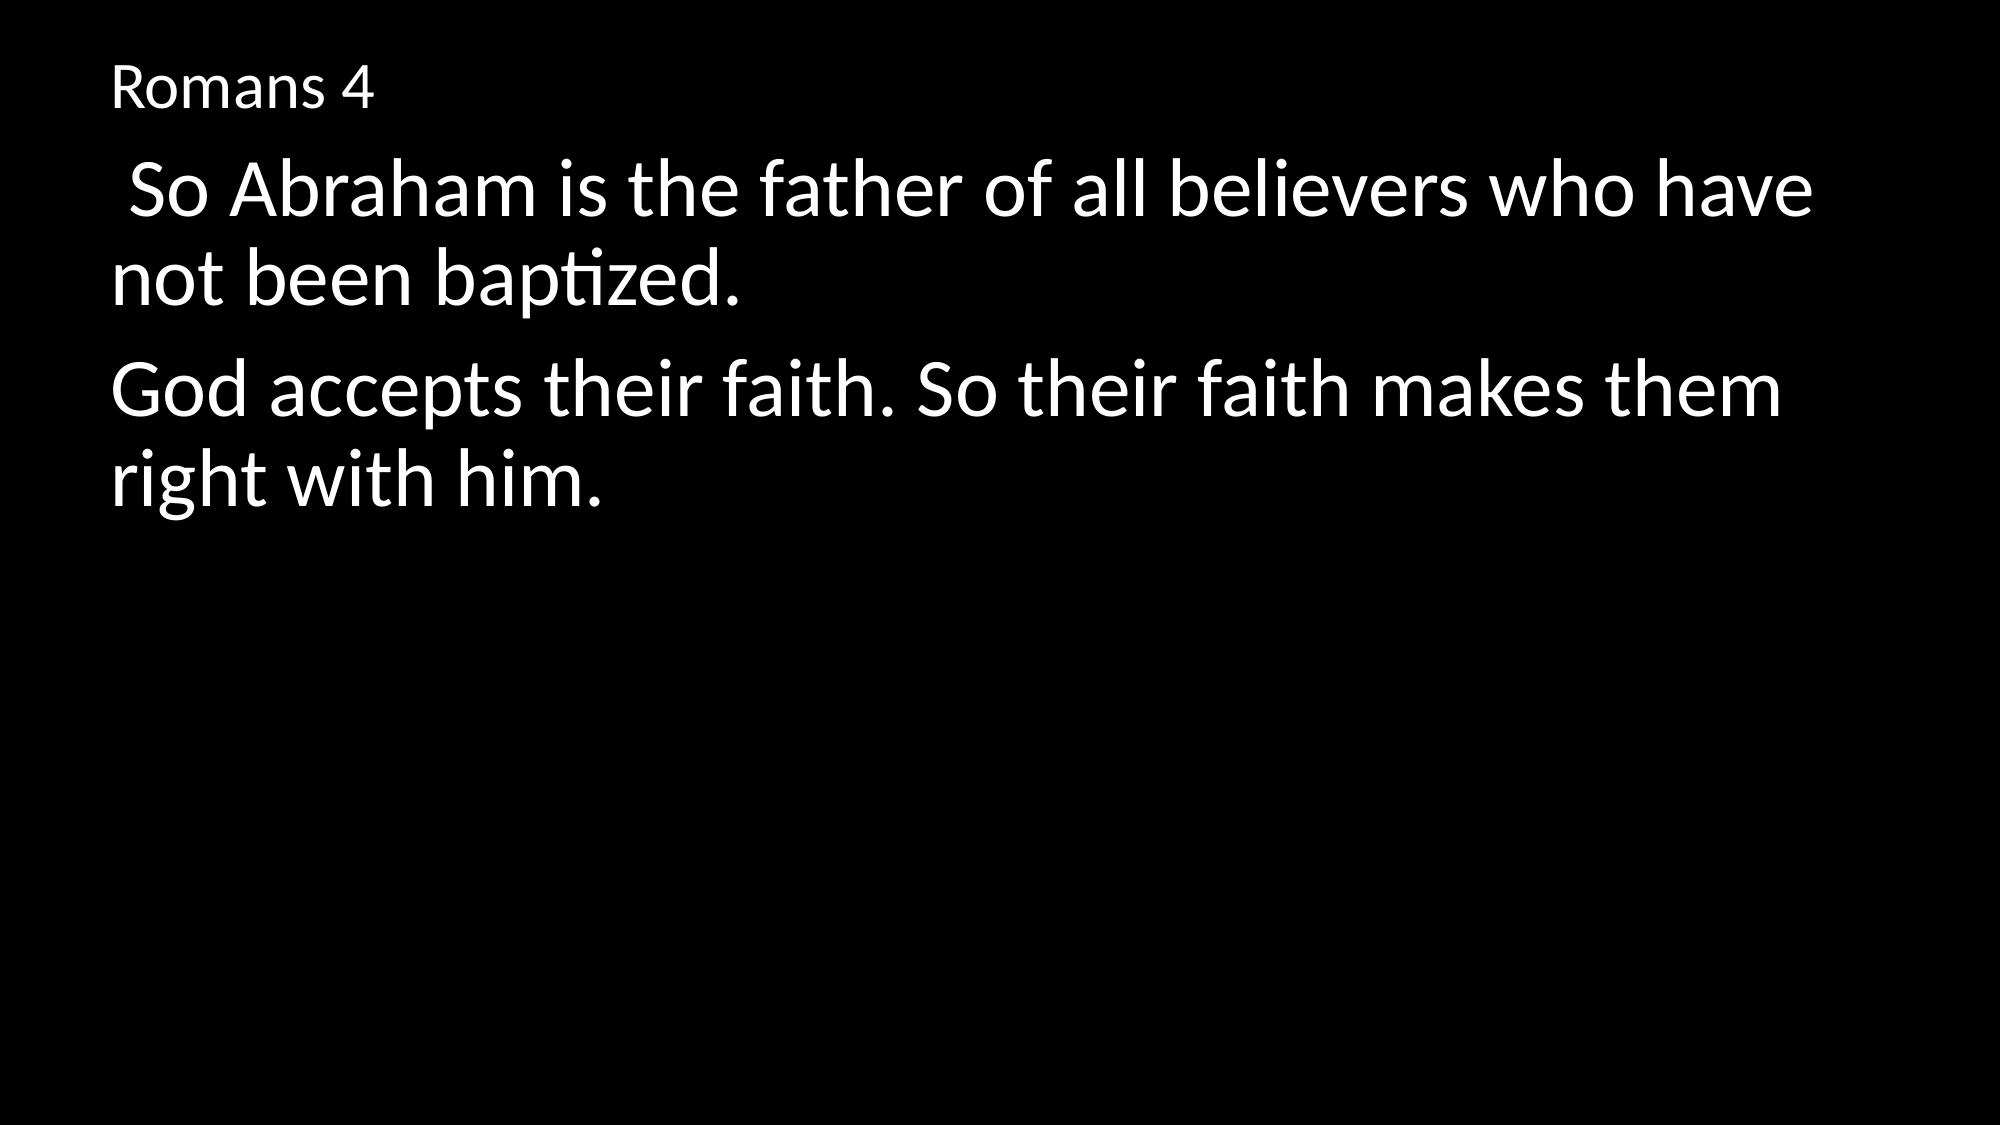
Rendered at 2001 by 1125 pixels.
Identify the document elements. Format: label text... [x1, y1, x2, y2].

list Romans 4 So Abraham is the father of all believers who have not been baptized. God accepts their faith. So their faith makes them right with him. [76, 43, 1923, 1100]
